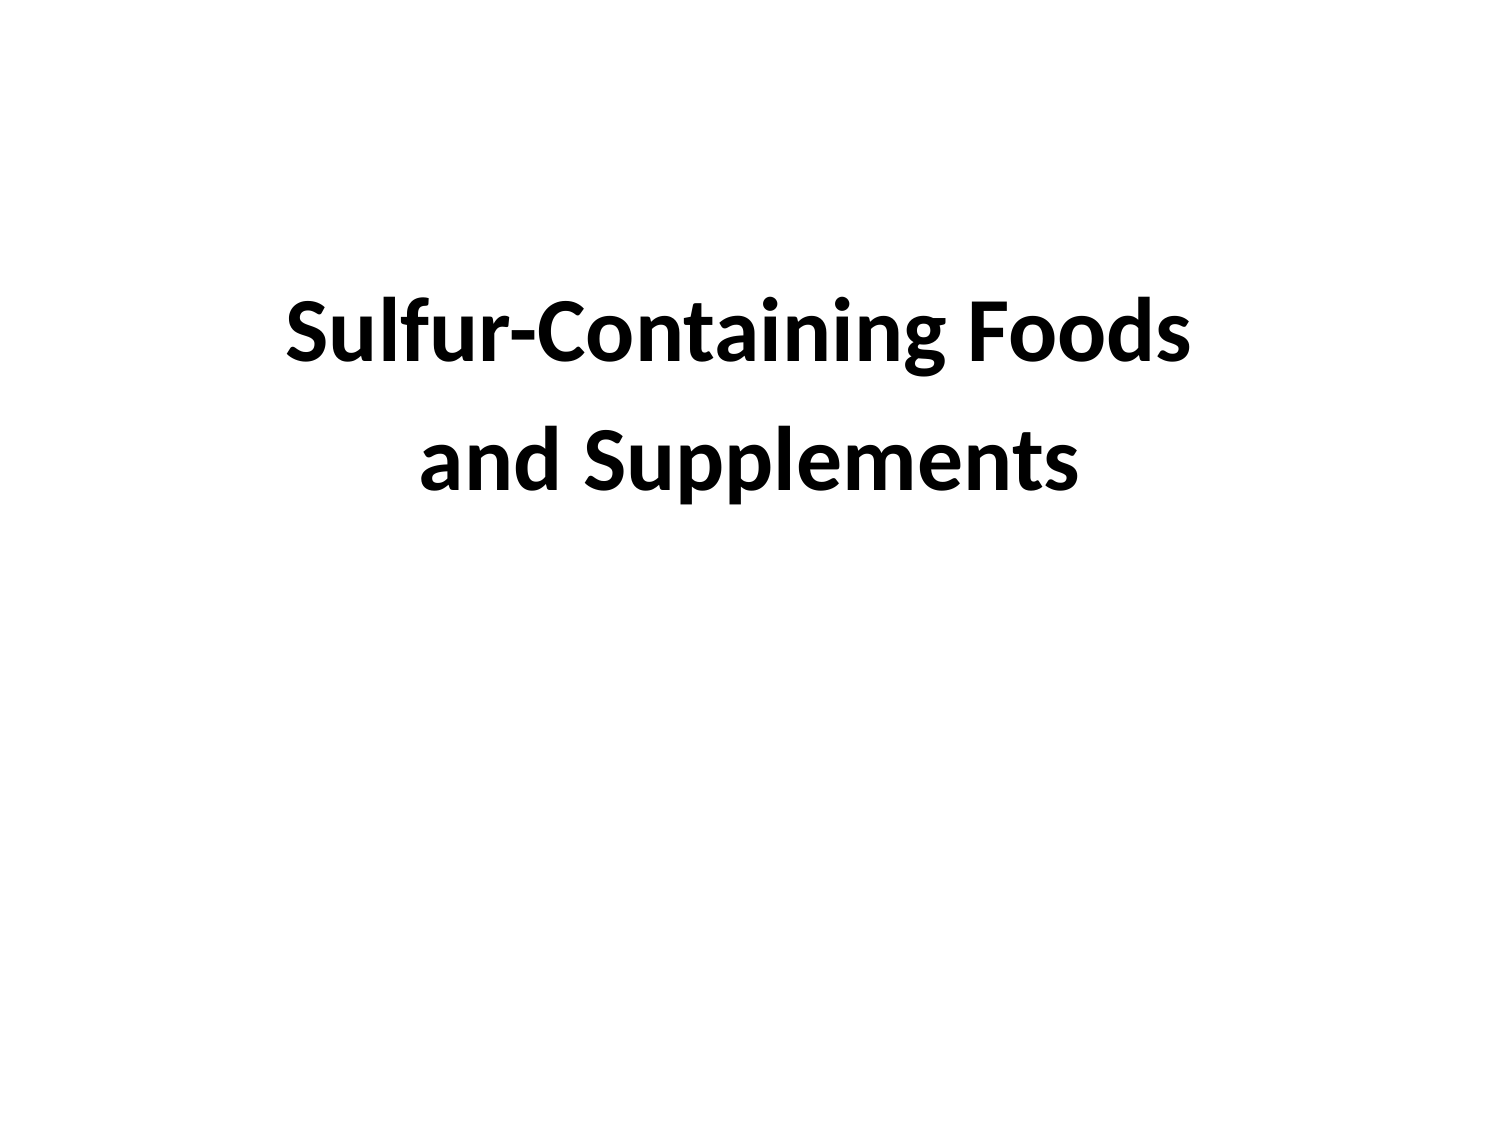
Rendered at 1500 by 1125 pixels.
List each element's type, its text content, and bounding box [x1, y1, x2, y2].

list Sulfur-Containing Foods and Supplements [75, 262, 1425, 600]
